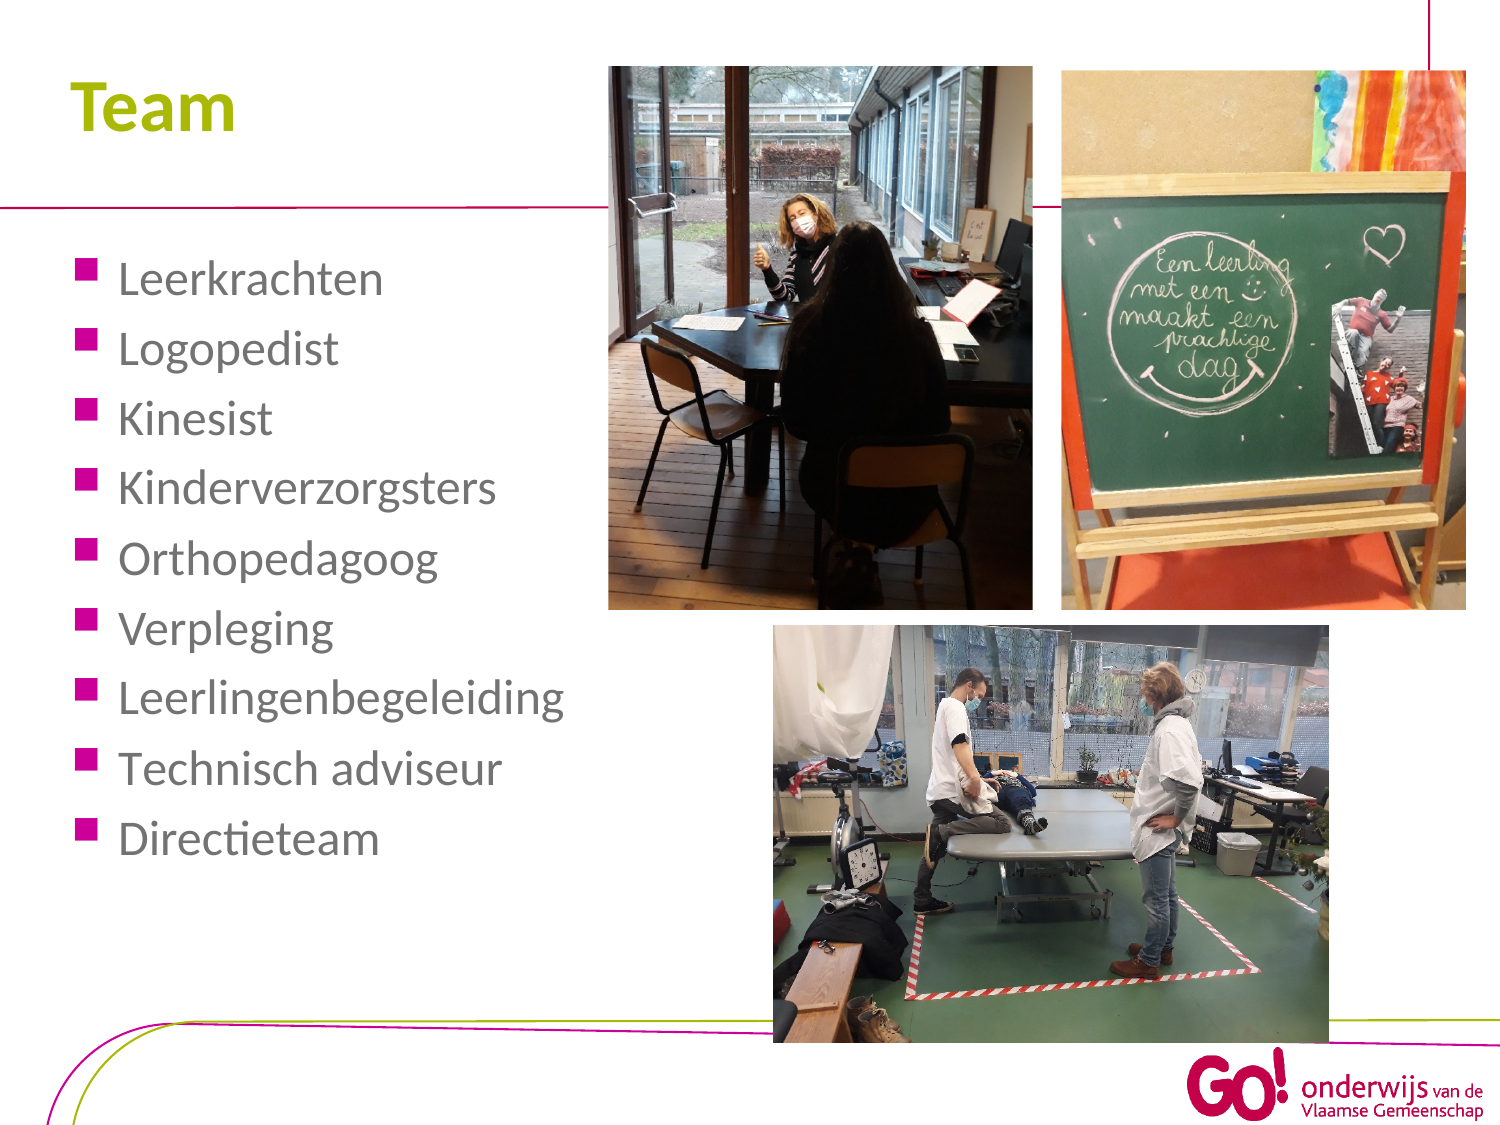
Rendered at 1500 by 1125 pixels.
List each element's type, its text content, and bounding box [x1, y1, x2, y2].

picture [1187, 1047, 1483, 1121]
picture [548, 66, 1500, 609]
title Team [70, 0, 1430, 203]
list Leerkrachten Logopedist Kinesist Kinderverzorgsters Orthopedagoog Verpleging Leerlingenbegeleiding Technisch adviseur Directieteam [70, 237, 1430, 1006]
picture [773, 625, 1330, 1043]
